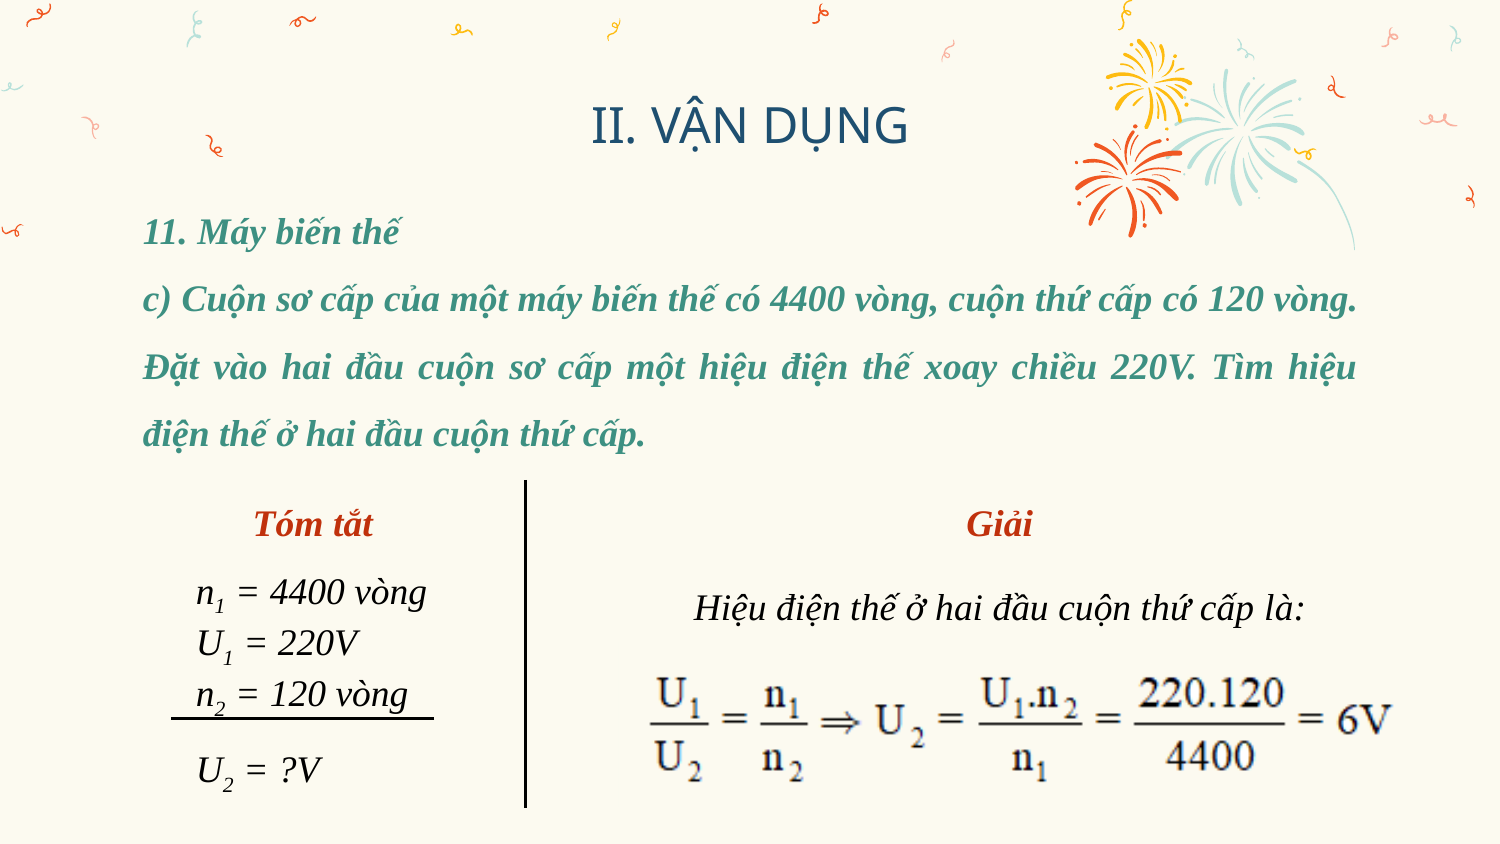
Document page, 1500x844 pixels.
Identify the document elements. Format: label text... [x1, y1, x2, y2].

picture [617, 642, 1426, 808]
text_box Hiệu điện thế ở hai đầu cuộn thứ cấp là: [678, 575, 1321, 636]
text_box Giải [951, 491, 1049, 551]
text_box Tóm tắt [237, 491, 388, 551]
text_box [170, 559, 445, 783]
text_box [1074, 39, 1356, 251]
text_box 11. Máy biến thế c) Cuộn sơ cấp của một máy biến thế có 4400 vòng, cuộn thứ cấp có 120 vòng. Đặt vào hai đầu cuộn sơ cấp một hiệu điện thế xoay chiều 220V. Tìm hiệu điện thế ở hai đầu cuộn thứ cấp. [128, 177, 1373, 462]
text_box II. VẬN DỤNG [549, 85, 952, 161]
